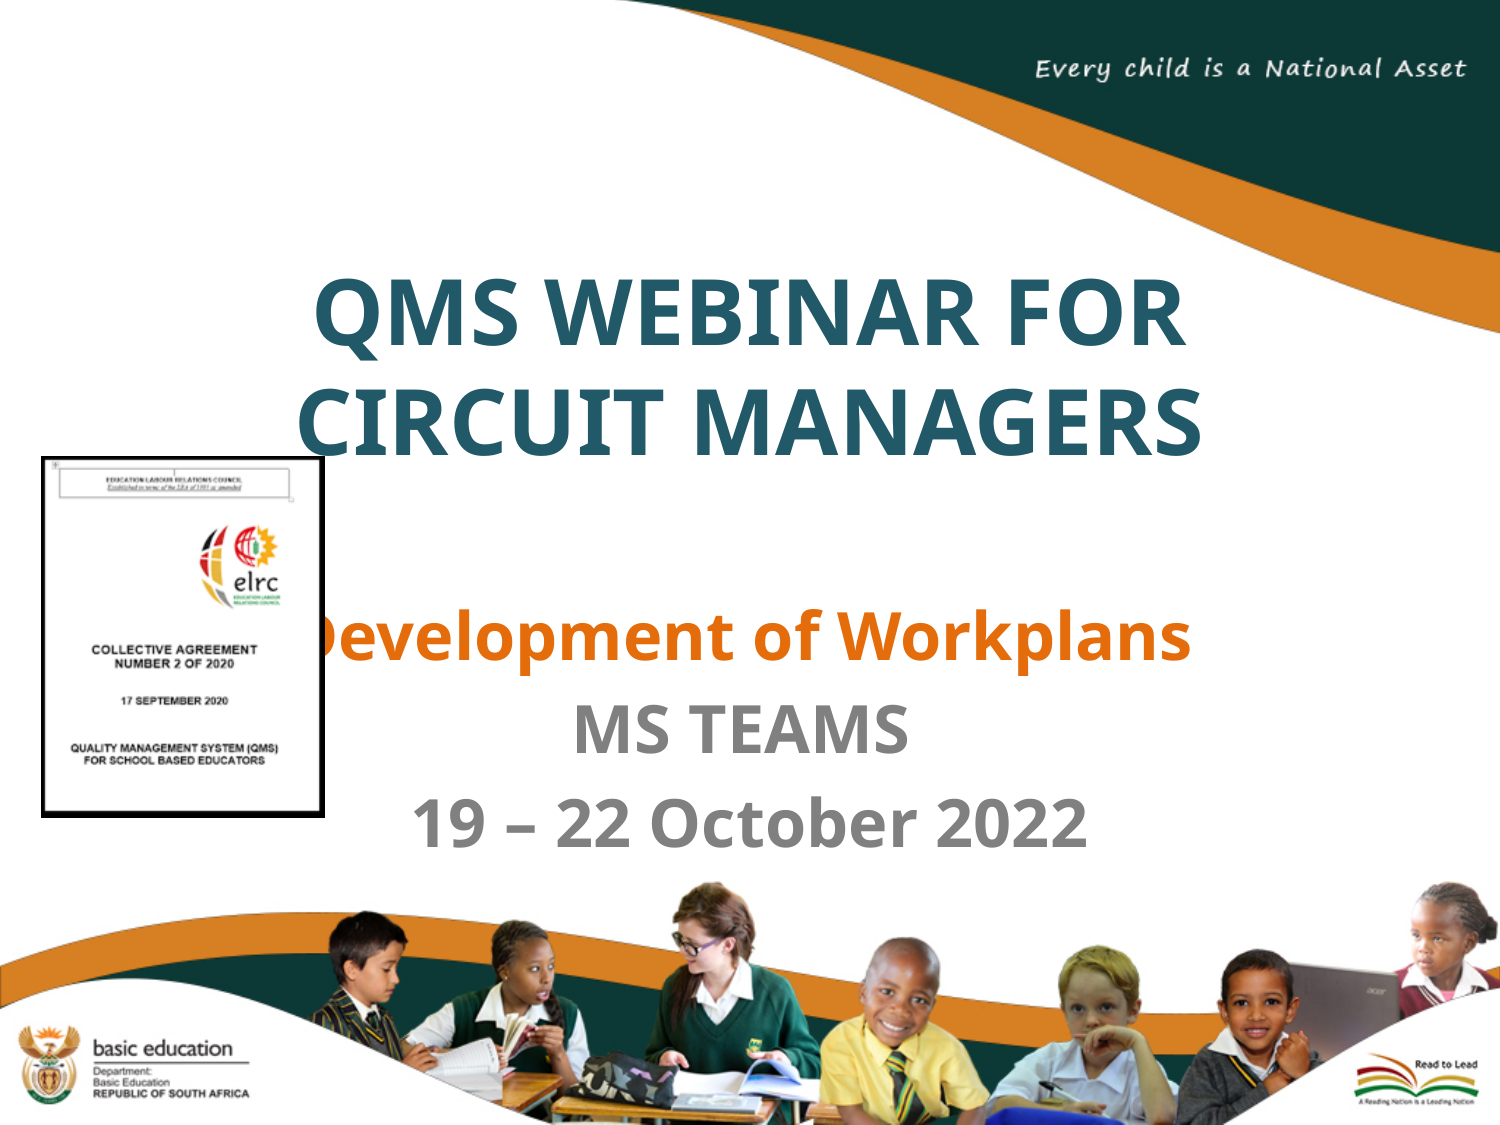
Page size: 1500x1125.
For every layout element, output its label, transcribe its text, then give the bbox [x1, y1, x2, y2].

subtitle Development of Workplans MS TEAMS 19 – 22 October 2022 [225, 586, 1275, 874]
picture [0, 0, 1500, 1125]
title QMS WEBINAR FOR CIRCUIT MANAGERS [112, 243, 1388, 485]
